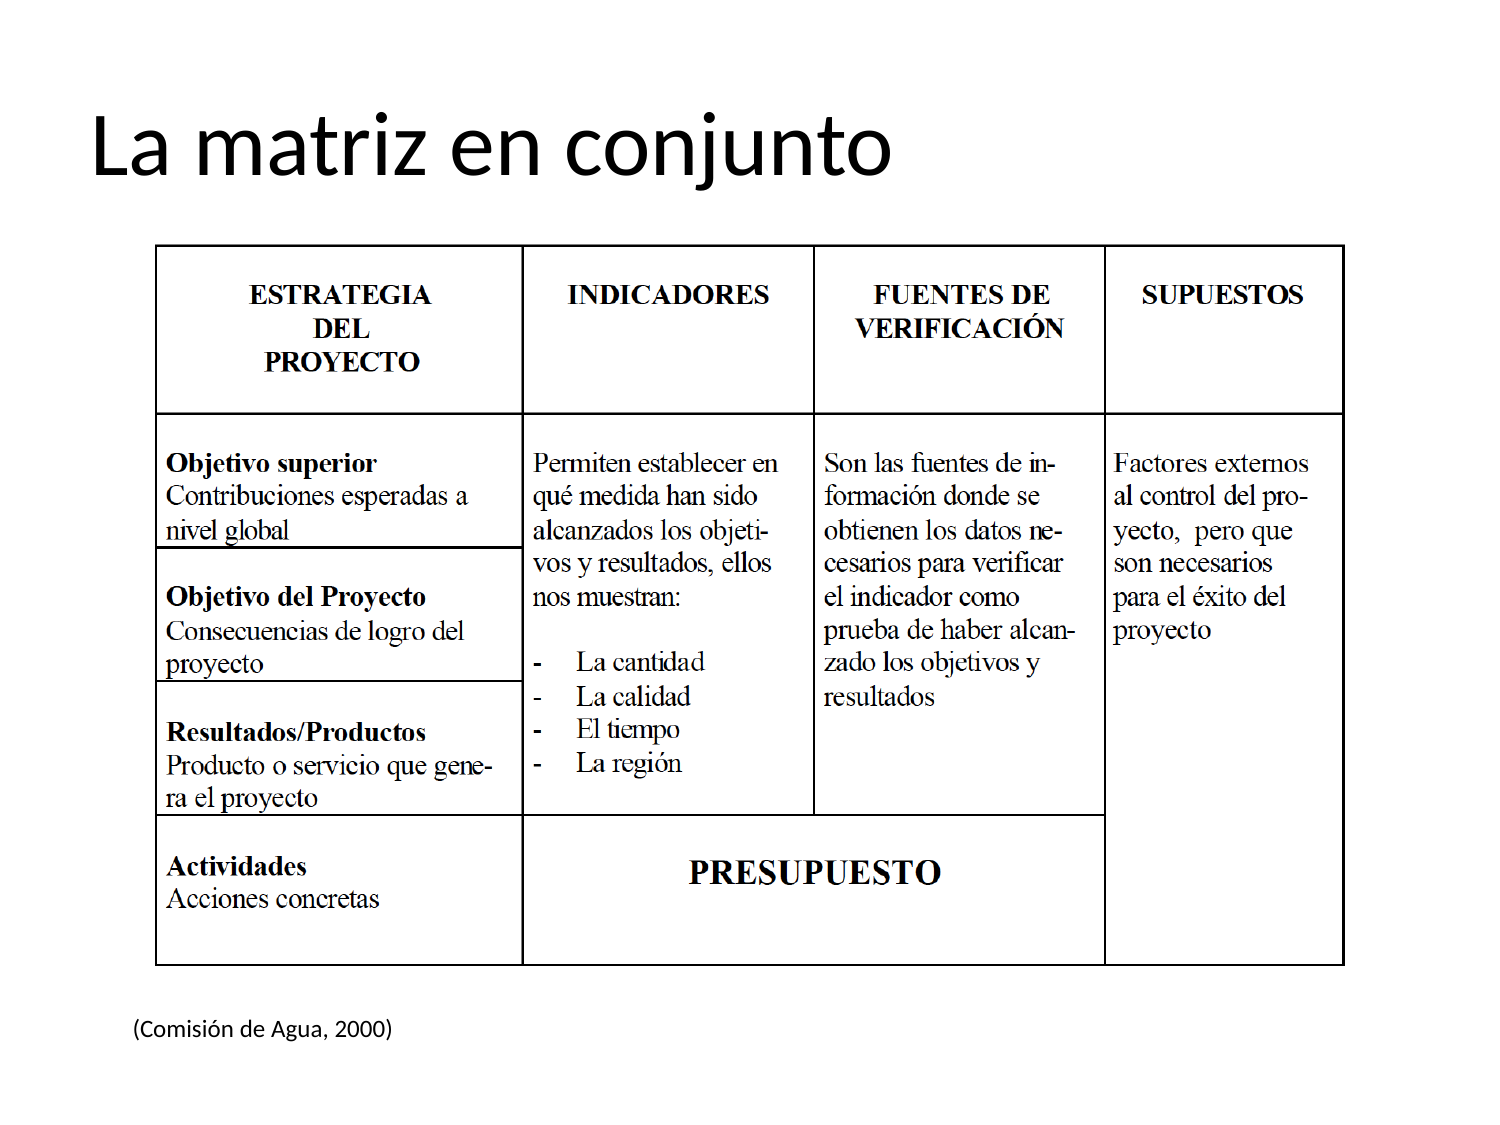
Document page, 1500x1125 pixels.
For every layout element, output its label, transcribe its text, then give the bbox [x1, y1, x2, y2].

text_box (Comisión de Agua, 2000) [117, 1004, 409, 1050]
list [74, 233, 1426, 976]
title La matriz en conjunto [75, 45, 1425, 232]
